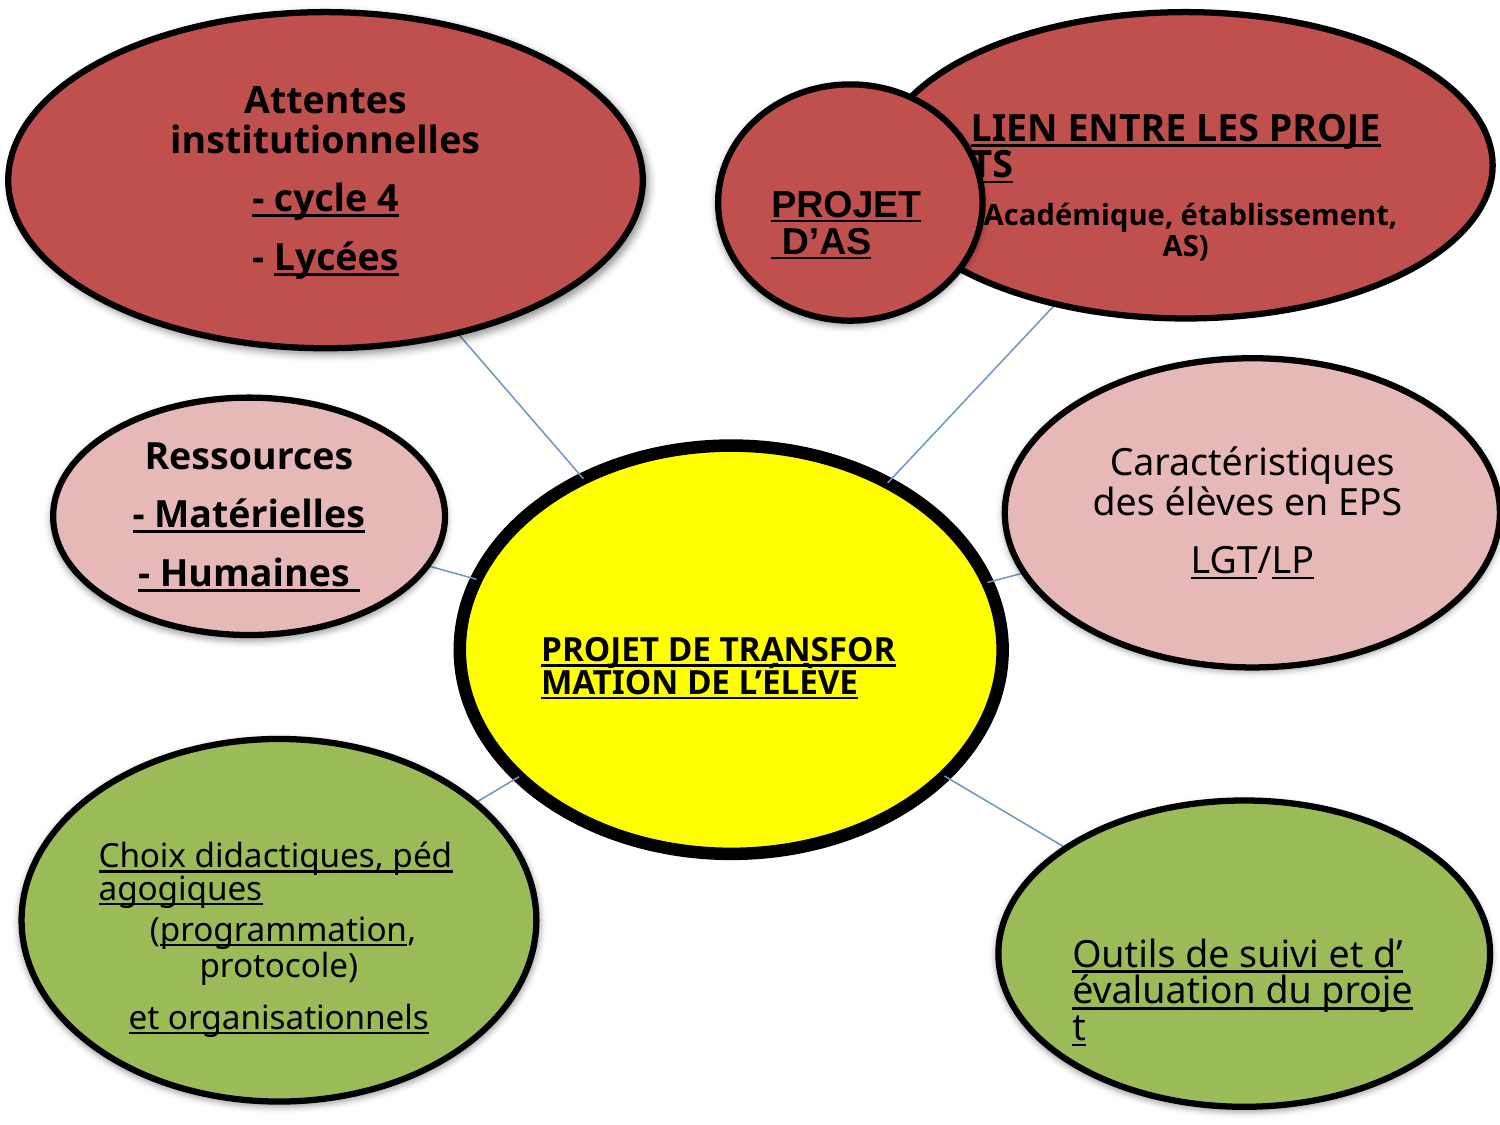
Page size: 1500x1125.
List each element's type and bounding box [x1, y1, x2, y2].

text_box [0, 11, 1500, 1125]
